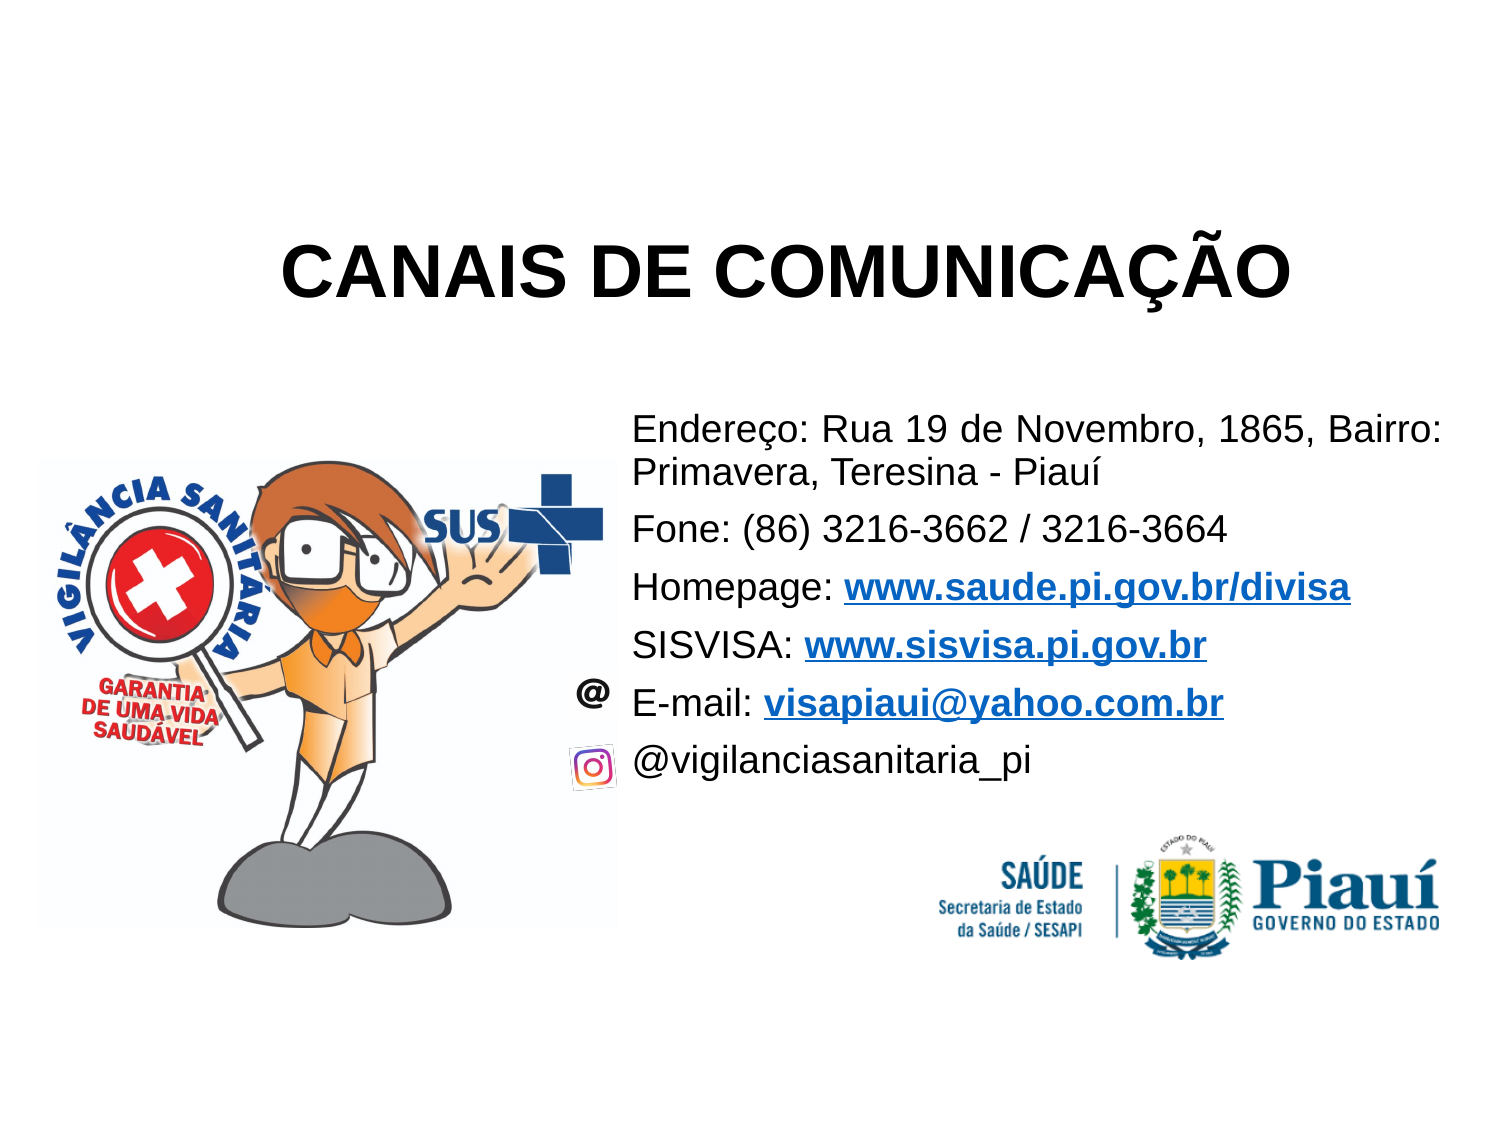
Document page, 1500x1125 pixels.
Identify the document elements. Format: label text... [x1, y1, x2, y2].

list Endereço: Rua 19 de Novembro, 1865, Bairro: Primavera, Teresina - Piauí Fone: (86) 3216-3662 / 3216-3664 Homepage: www.saude.pi.gov.br/divisa SISVISA: www.sisvisa.pi.gov.br E-mail: visapiaui@yahoo.com.br @vigilanciasanitaria_pi [616, 424, 1459, 866]
picture [38, 459, 620, 928]
picture [938, 835, 1439, 961]
title CANAIS DE COMUNICAÇÃO [167, 224, 1407, 322]
